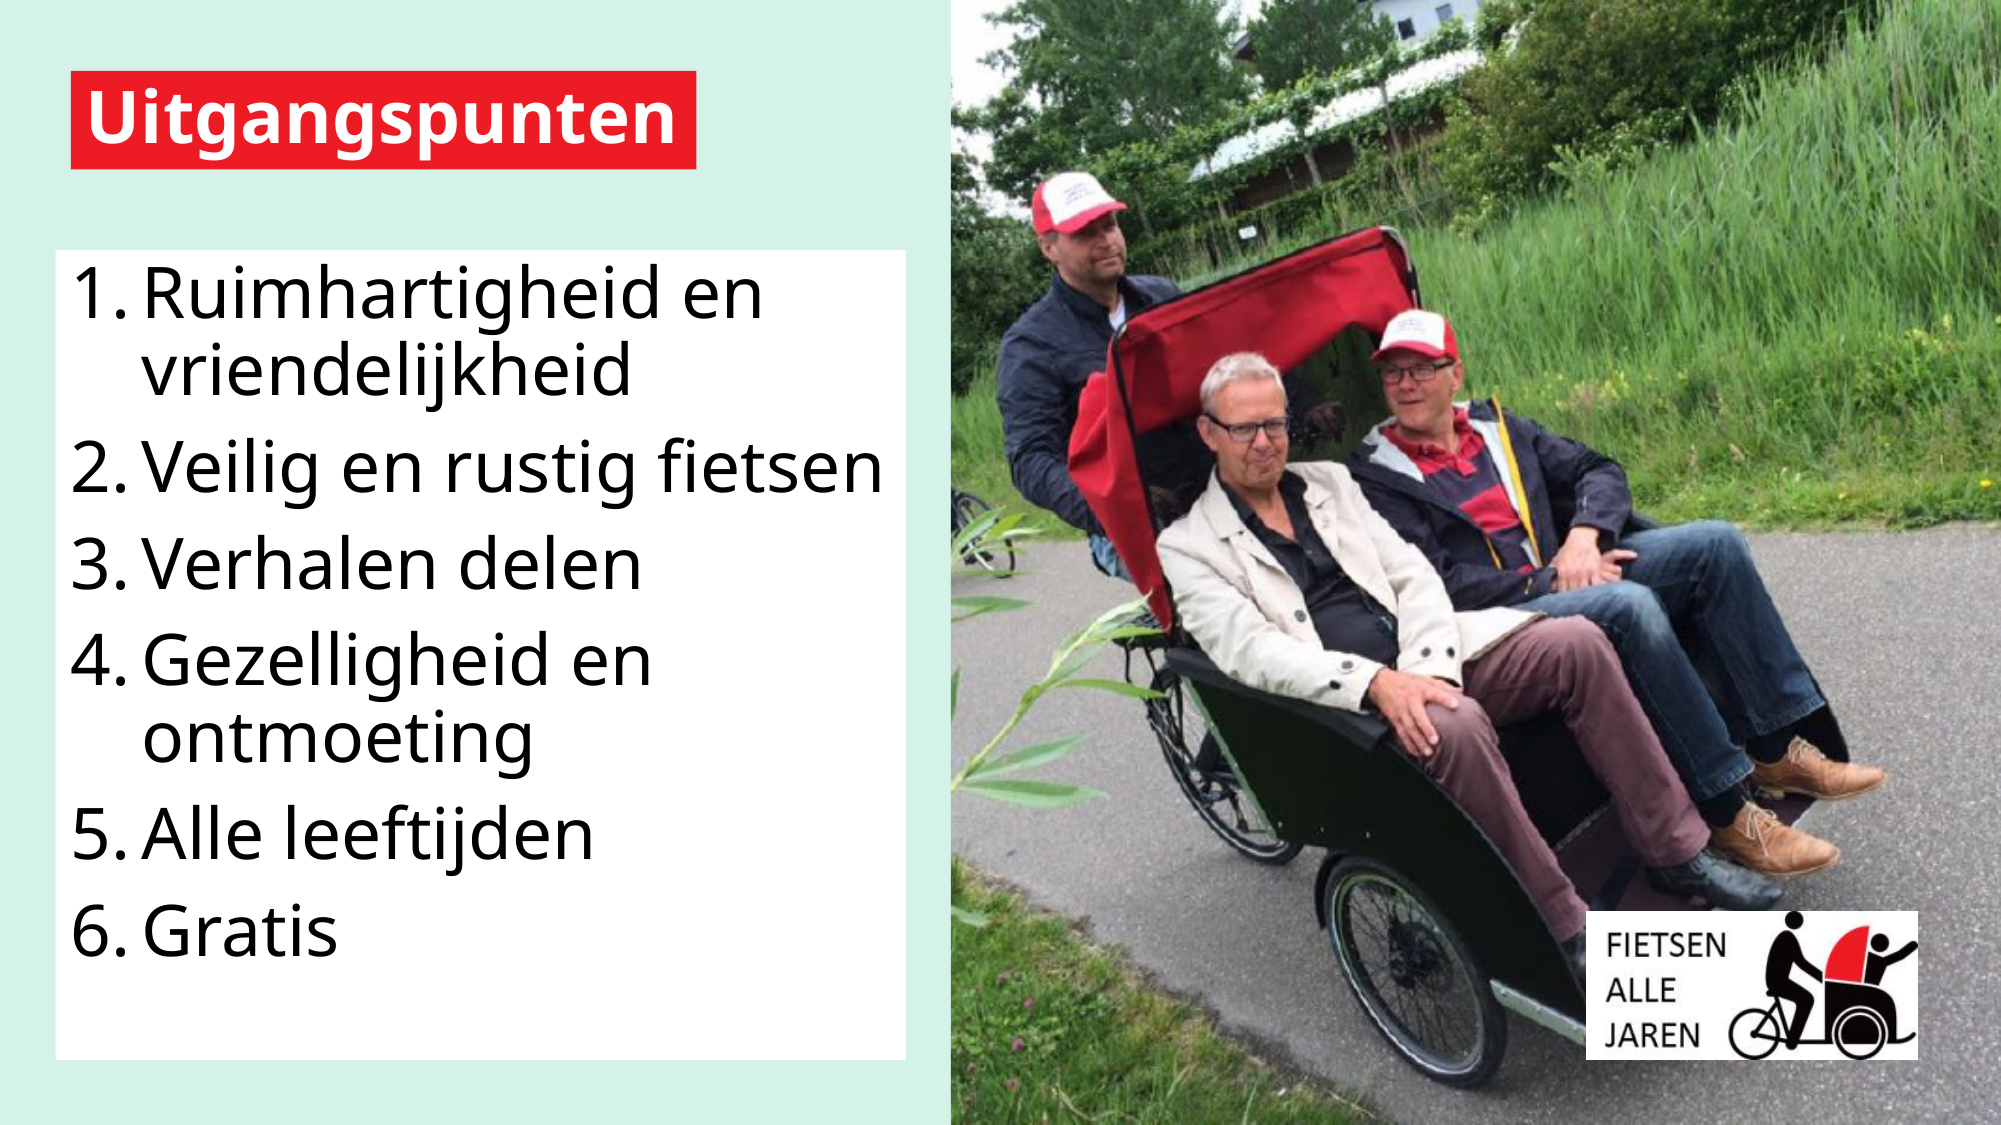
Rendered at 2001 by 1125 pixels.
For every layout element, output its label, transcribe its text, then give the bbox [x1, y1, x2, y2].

picture [1586, 911, 1918, 1060]
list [950, 0, 2000, 1125]
list Ruimhartigheid en vriendelijkheid Veilig en rustig fietsen Verhalen delen Gezelligheid en ontmoeting Alle leeftijden Gratis [55, 250, 906, 1060]
title Uitgangspunten [70, 70, 697, 170]
